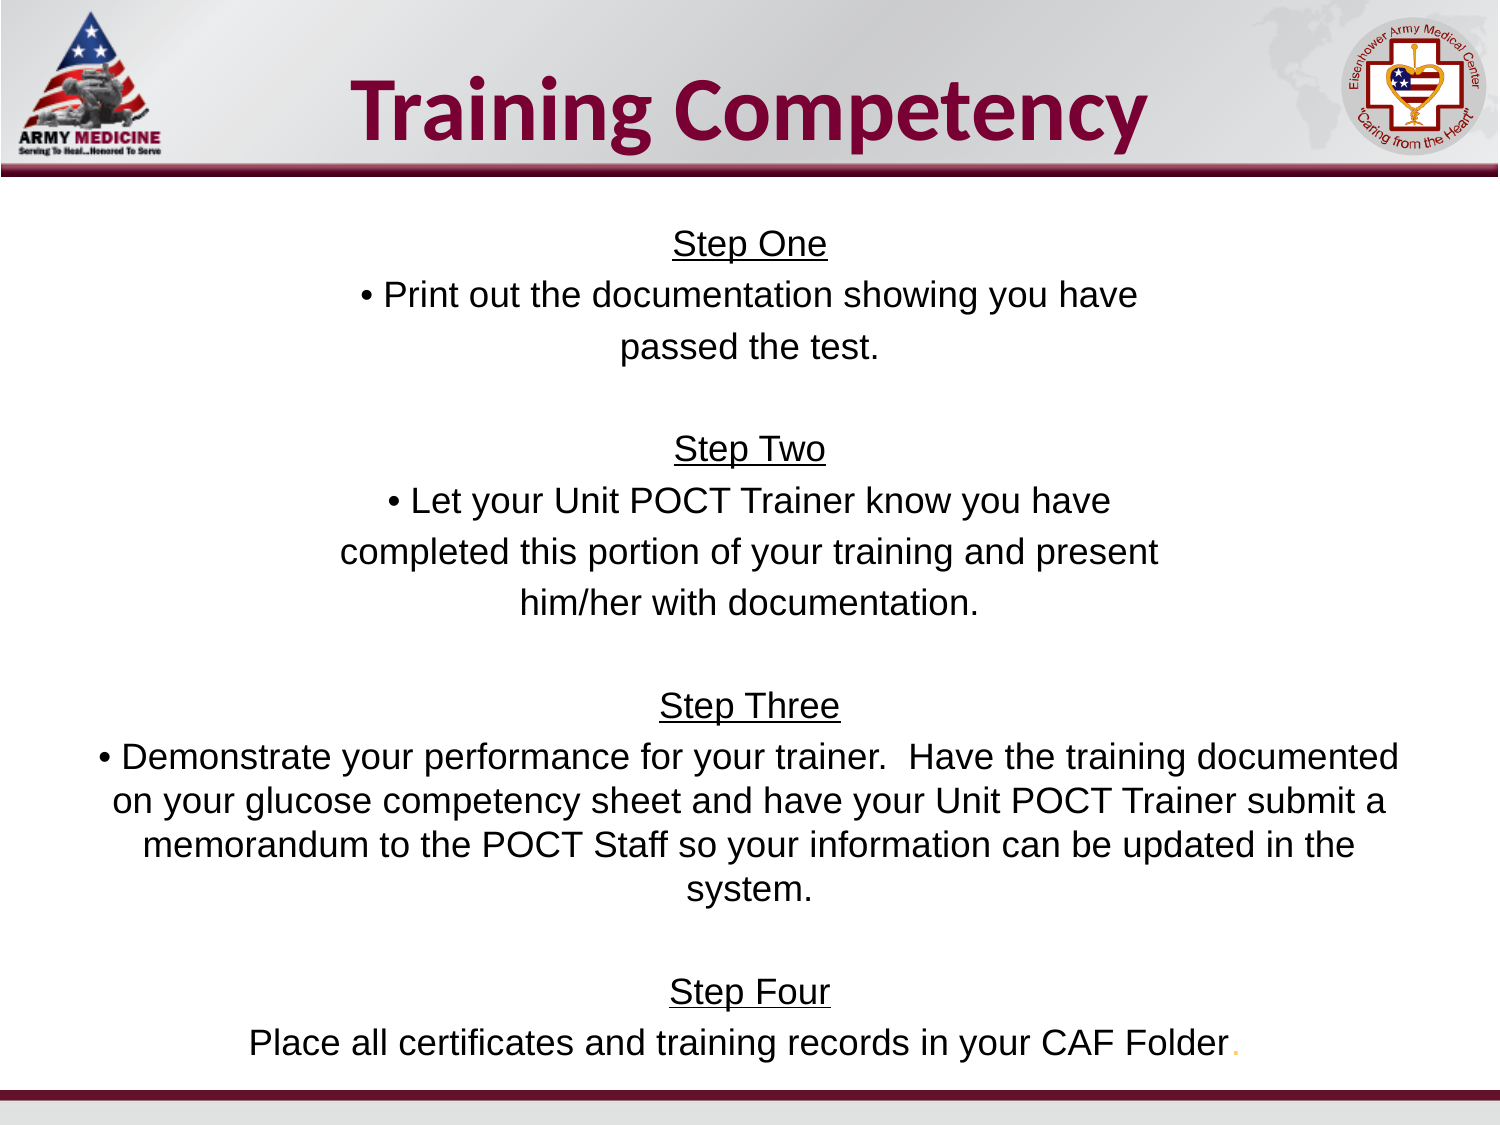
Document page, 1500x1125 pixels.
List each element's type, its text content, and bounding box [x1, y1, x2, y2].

picture [1, 0, 1498, 177]
list Step One • Print out the documentation showing you have passed the test. Step Two • Let your Unit POCT Trainer know you have completed this portion of your training and present him/her with documentation. Step Three • Demonstrate your performance for your trainer. Have the training documented on your glucose competency sheet and have your Unit POCT Trainer submit a memorandum to the POCT Staff so your information can be updated in the system. Step Four Place all certificates and training records in your CAF Folder. [75, 212, 1425, 1075]
picture [0, 1090, 1500, 1125]
title Training Competency [125, 45, 1375, 163]
